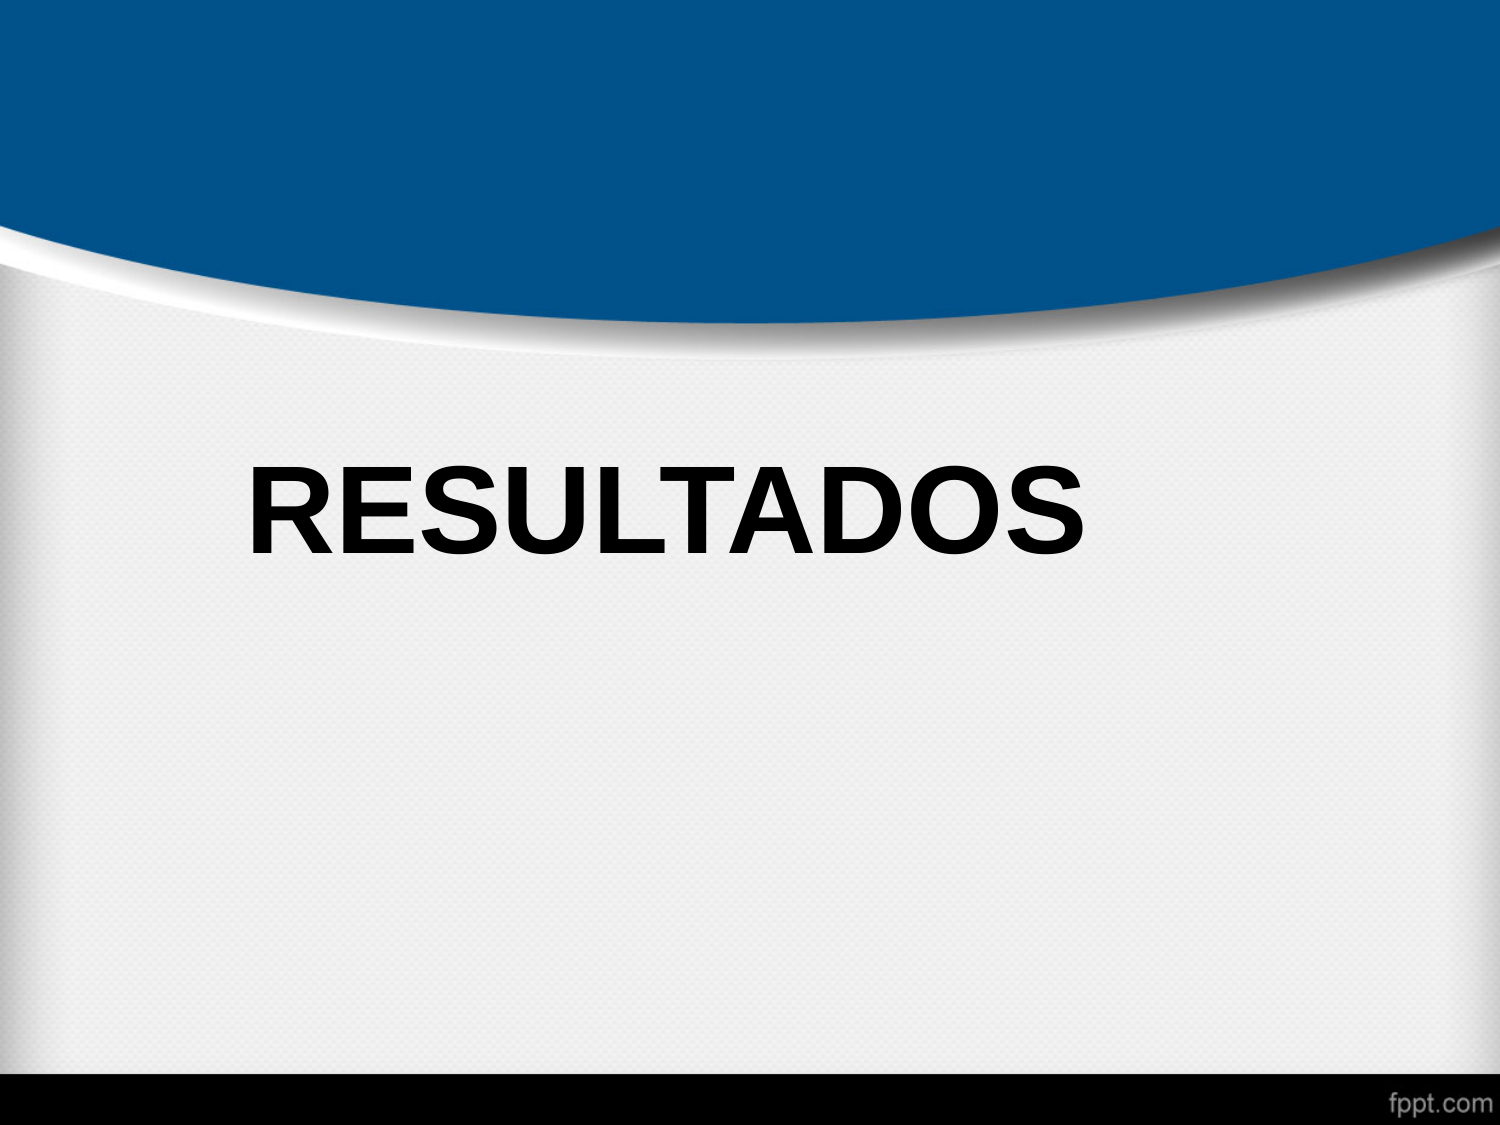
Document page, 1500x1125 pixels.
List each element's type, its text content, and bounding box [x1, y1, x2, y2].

list RESULTADOS [230, 420, 1500, 1125]
picture [0, 0, 1500, 1125]
